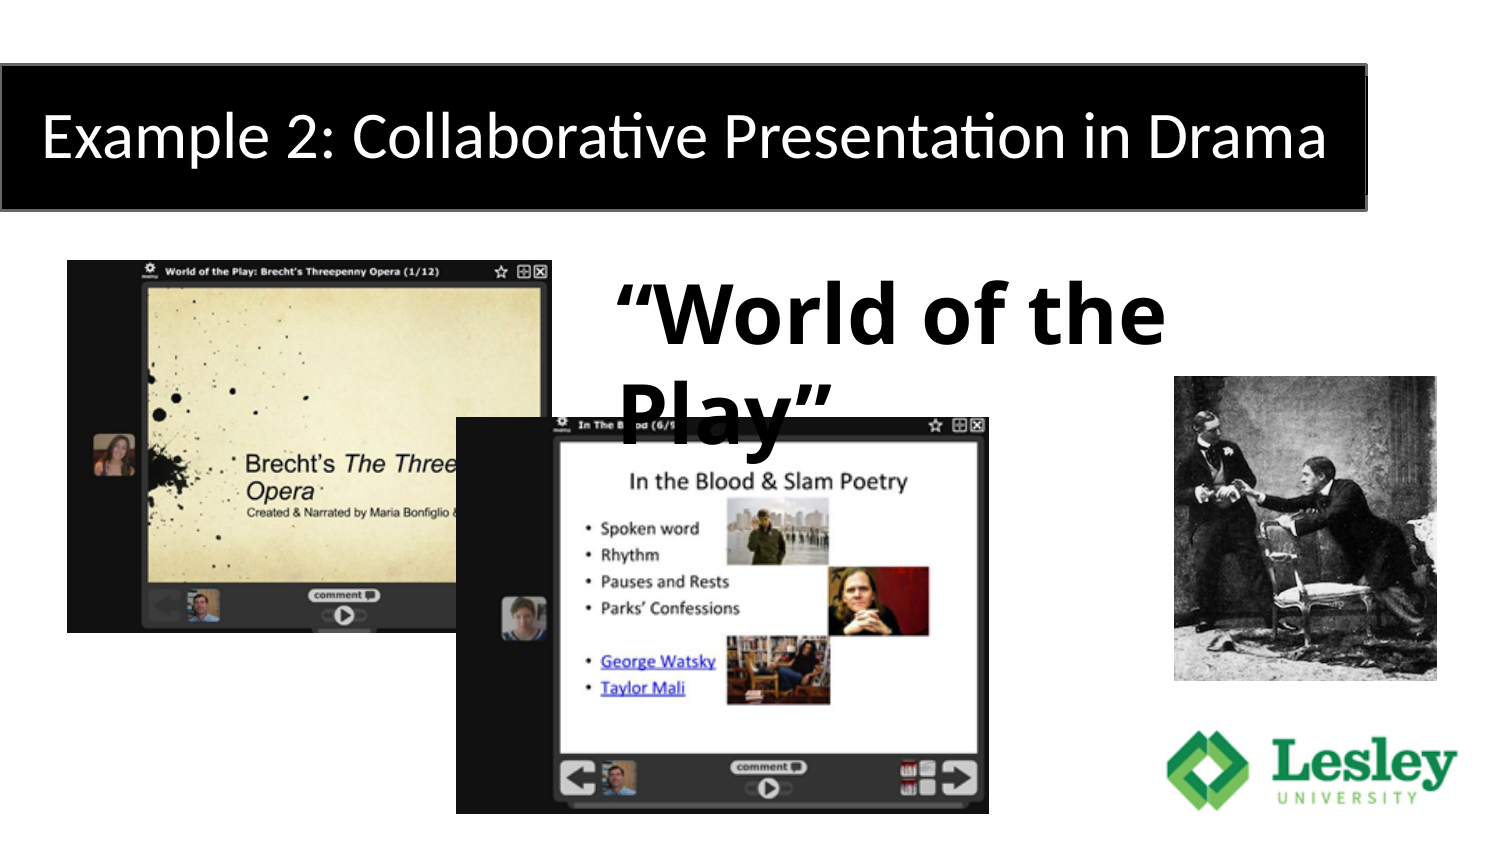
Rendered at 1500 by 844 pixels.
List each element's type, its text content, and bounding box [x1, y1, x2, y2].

text_box [0, 64, 1367, 211]
text_box Example 2: Collaborative Presentation in Drama [26, 76, 1367, 195]
picture [1138, 695, 1491, 831]
text_box “World of the Play” [601, 245, 1413, 342]
picture [1174, 375, 1437, 681]
picture [66, 260, 989, 814]
